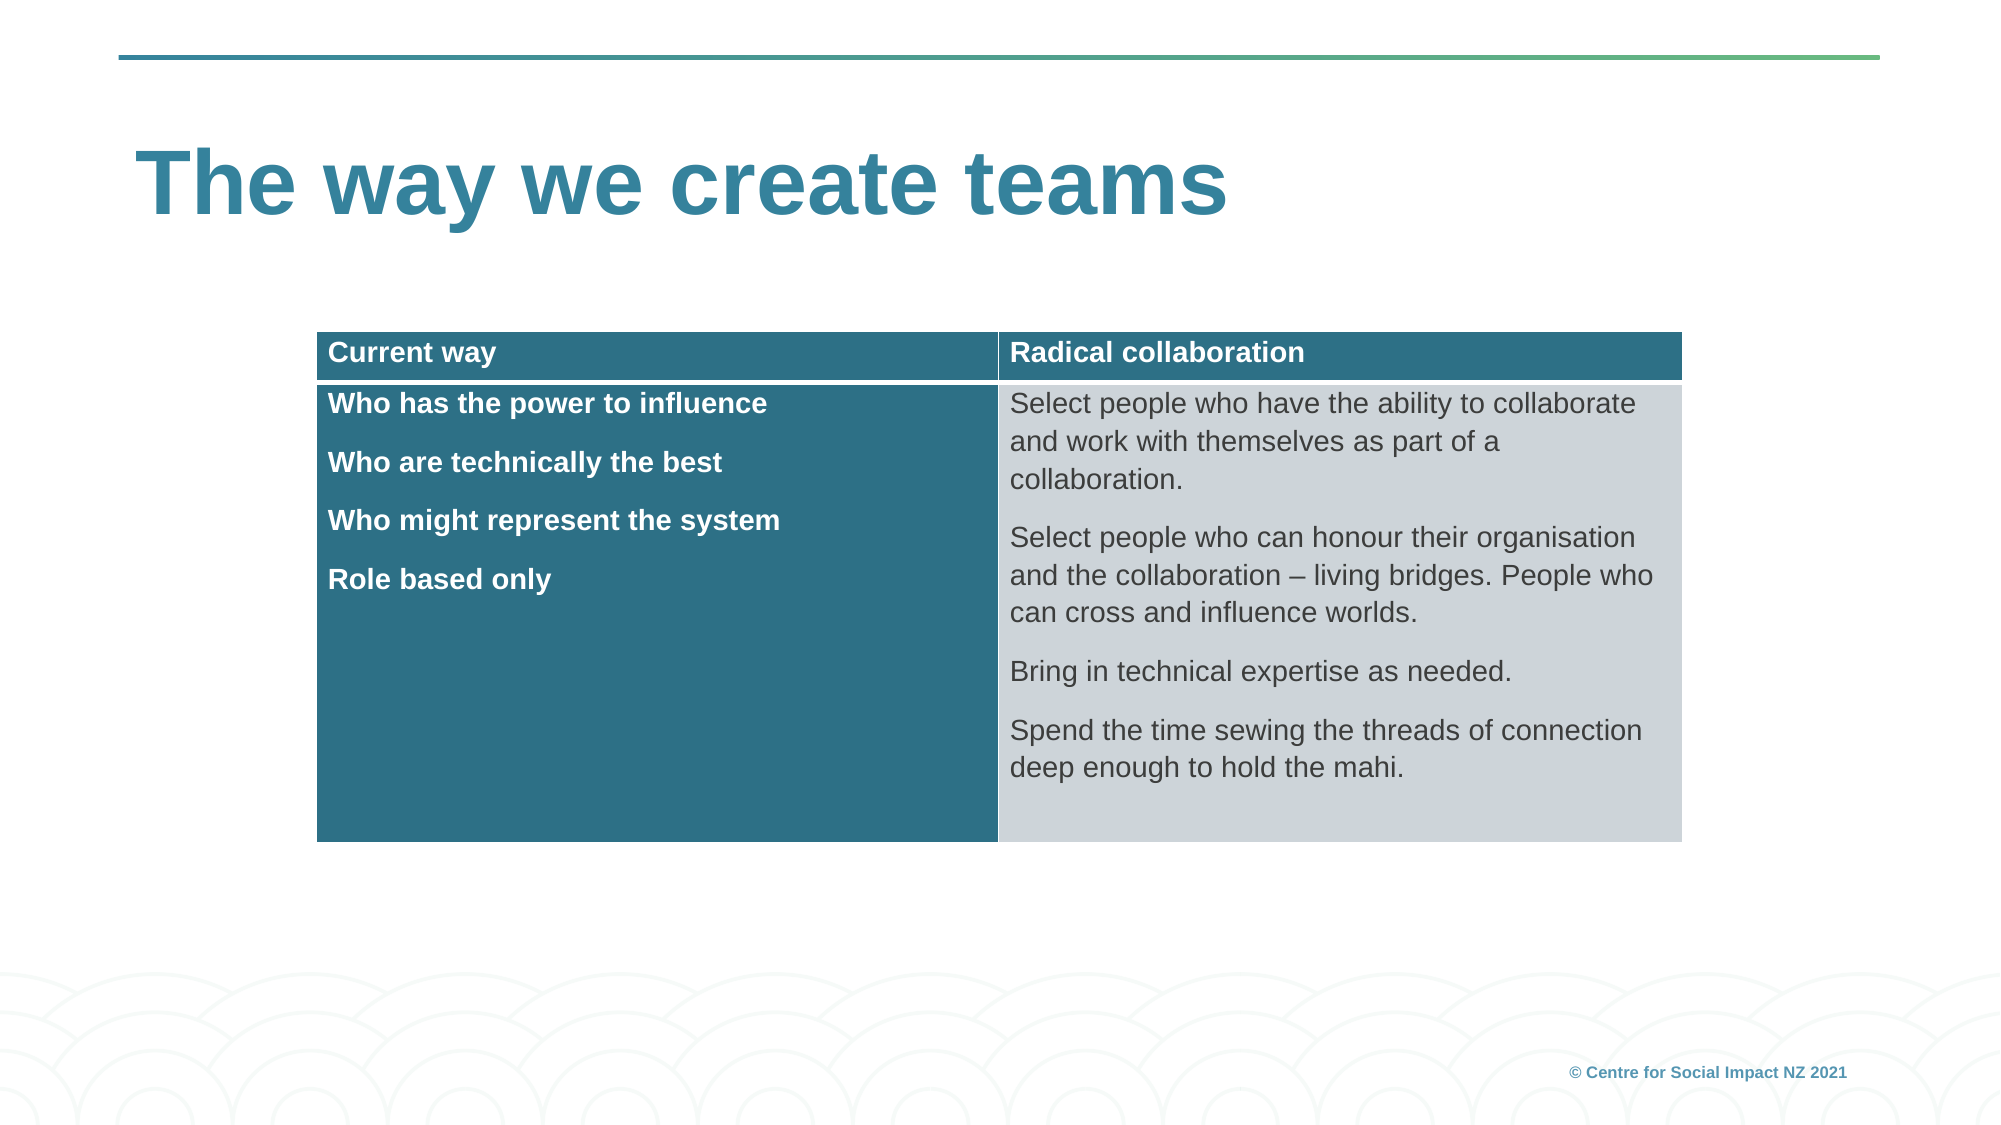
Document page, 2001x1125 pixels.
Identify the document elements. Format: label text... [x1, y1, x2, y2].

table_header Current way [317, 332, 998, 380]
table_header Radical collaboration [999, 332, 1682, 380]
table_cell Who has the power to influence Who are technically the best Who might represent the system Role based only [317, 385, 998, 842]
table_cell Select people who have the ability to collaborate and work with themselves as part of a collaboration. Select people who can honour their organisation and the collaboration – living bridges. People who can cross and influence worlds. Bring in technical expertise as needed. Spend the time sewing the threads of connection deep enough to hold the mahi. [999, 385, 1682, 842]
title The way we create teams [120, 115, 1880, 254]
